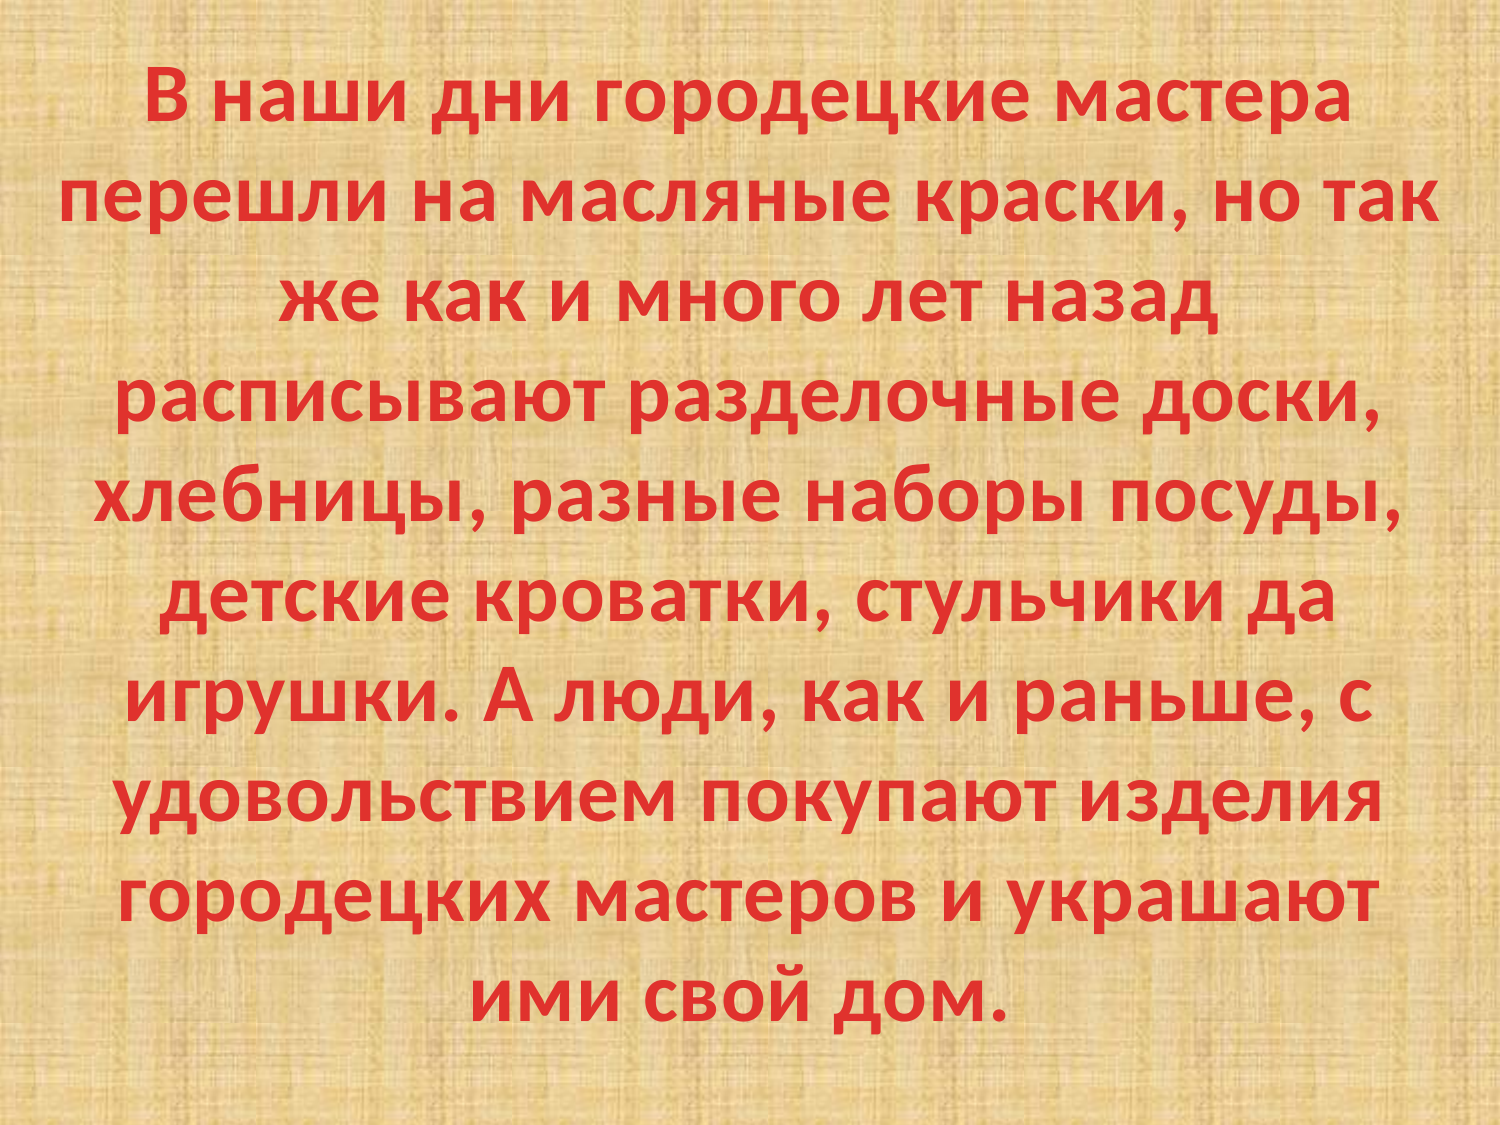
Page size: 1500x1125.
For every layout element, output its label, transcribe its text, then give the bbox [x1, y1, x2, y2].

picture [0, 0, 1500, 1125]
text_box В наши дни городецкие мастера перешли на масляные краски, но так же как и много лет назад расписывают разделочные доски, хлебницы, разные наборы посуды, детские кроватки, стульчики да игрушки. А люди, как и раньше, с удовольствием покупают изделия городецких мастеров и украшают ими свой дом. [29, 30, 1471, 1046]
